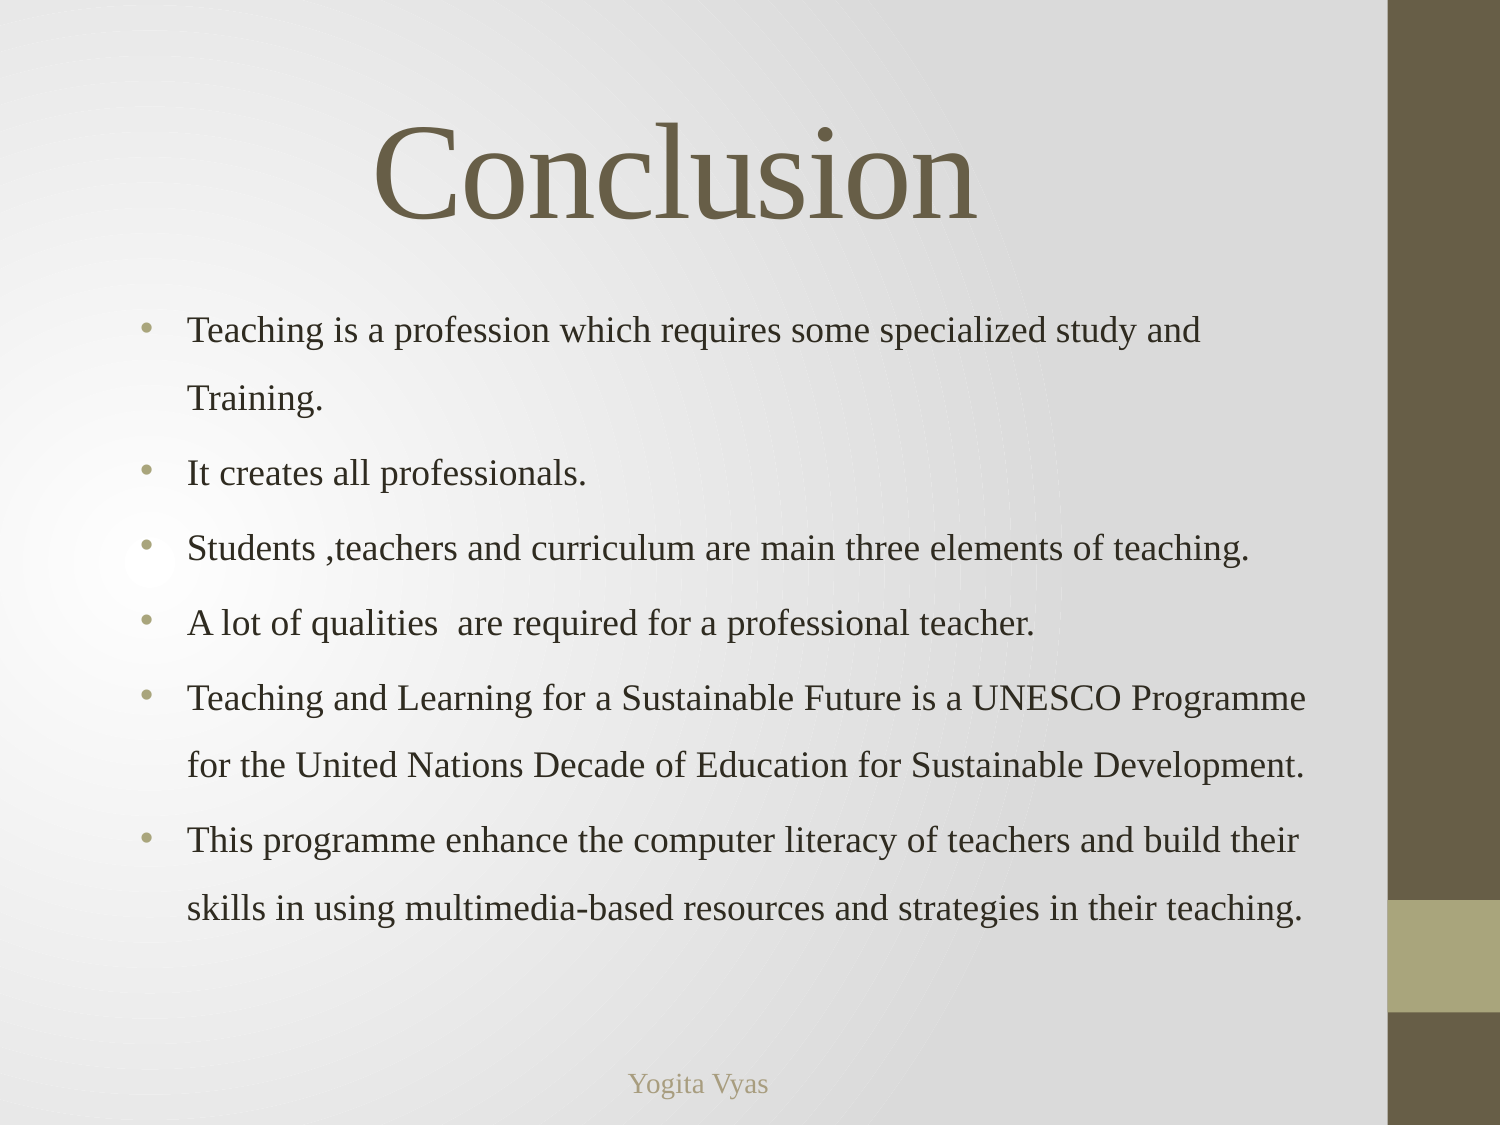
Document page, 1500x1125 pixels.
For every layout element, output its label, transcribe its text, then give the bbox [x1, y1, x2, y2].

title Conclusion [37, 12, 1313, 254]
subtitle Teaching is a profession which requires some specialized study and Training. It creates all professionals. Students ,teachers and curriculum are main three elements of teaching. A lot of qualities are required for a professional teacher. Teaching and Learning for a Sustainable Future is a UNESCO Programme for the United Nations Decade of Education for Sustainable Development. This programme enhance the computer literacy of teachers and build their skills in using multimedia-based resources and strategies in their teaching. [125, 275, 1363, 988]
